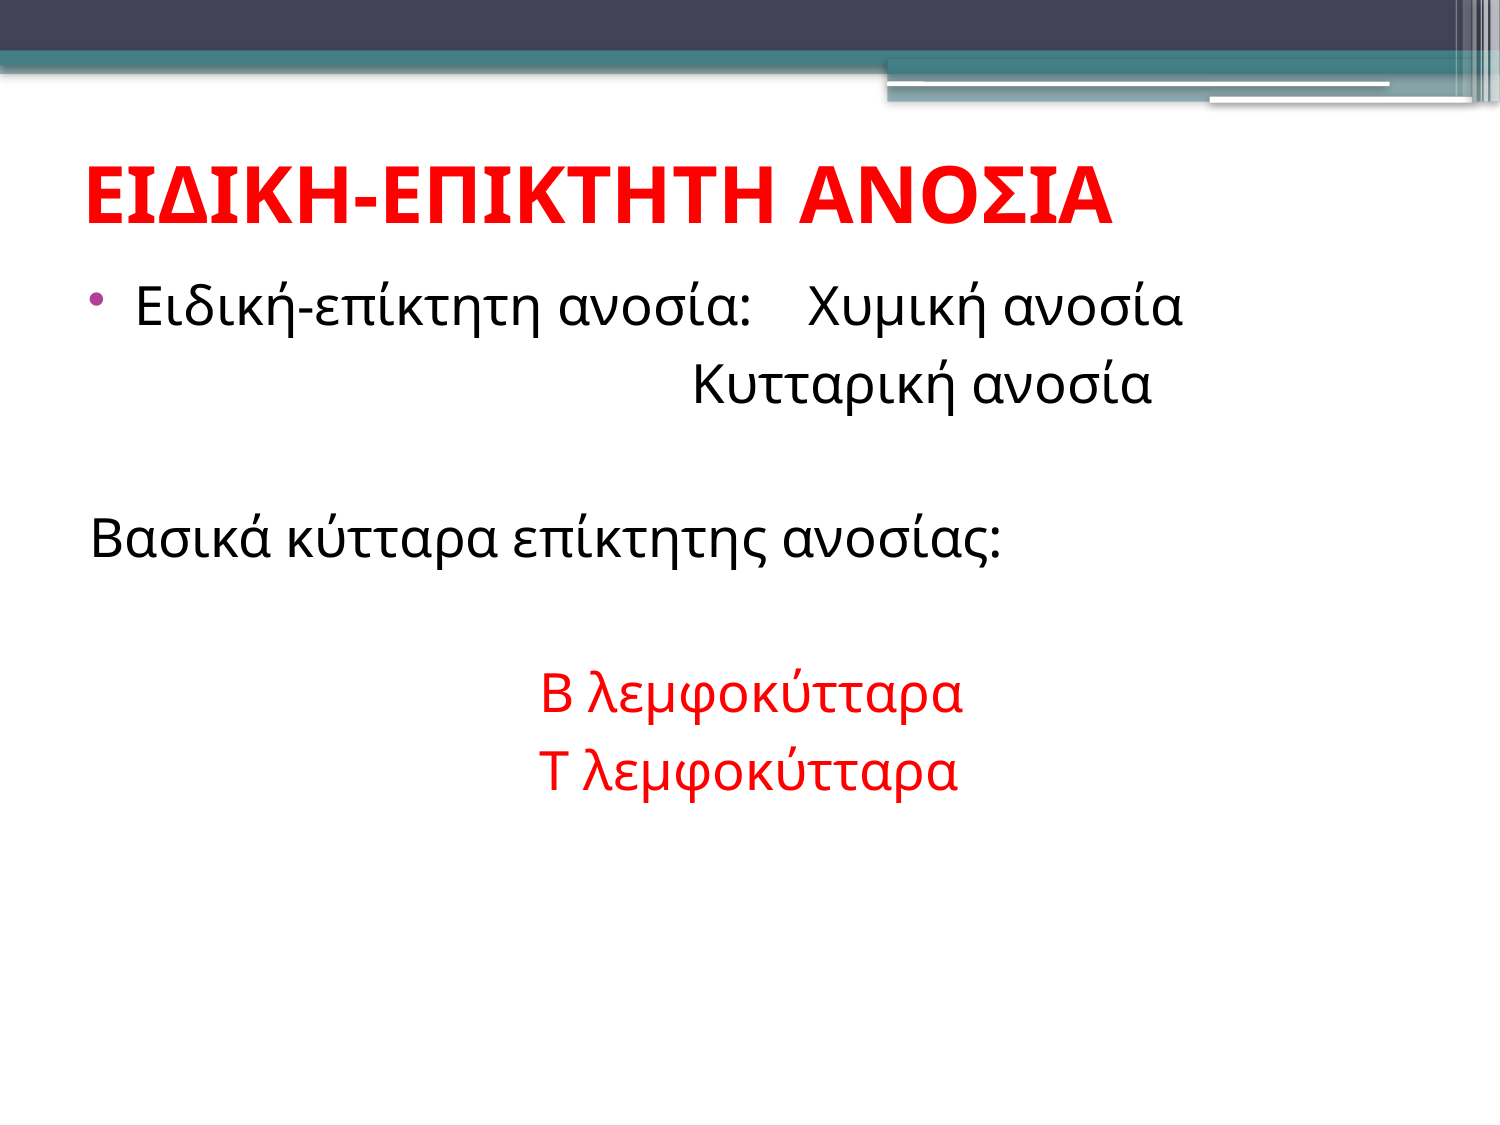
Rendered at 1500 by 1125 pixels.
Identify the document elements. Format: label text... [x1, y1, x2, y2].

text_box ΕΙΔΙΚΗ-ΕΠΙΚΤΗΤη ΑΝΟΣΙΑ [75, 52, 1263, 240]
text_box Ειδική-επίκτητη ανοσία: Χυμική ανοσία Κυτταρική ανοσία Βασικά κύτταρα επίκτητης ανοσίας: Β λεμφοκύτταρα Τ λεμφοκύτταρα [75, 264, 1263, 1059]
